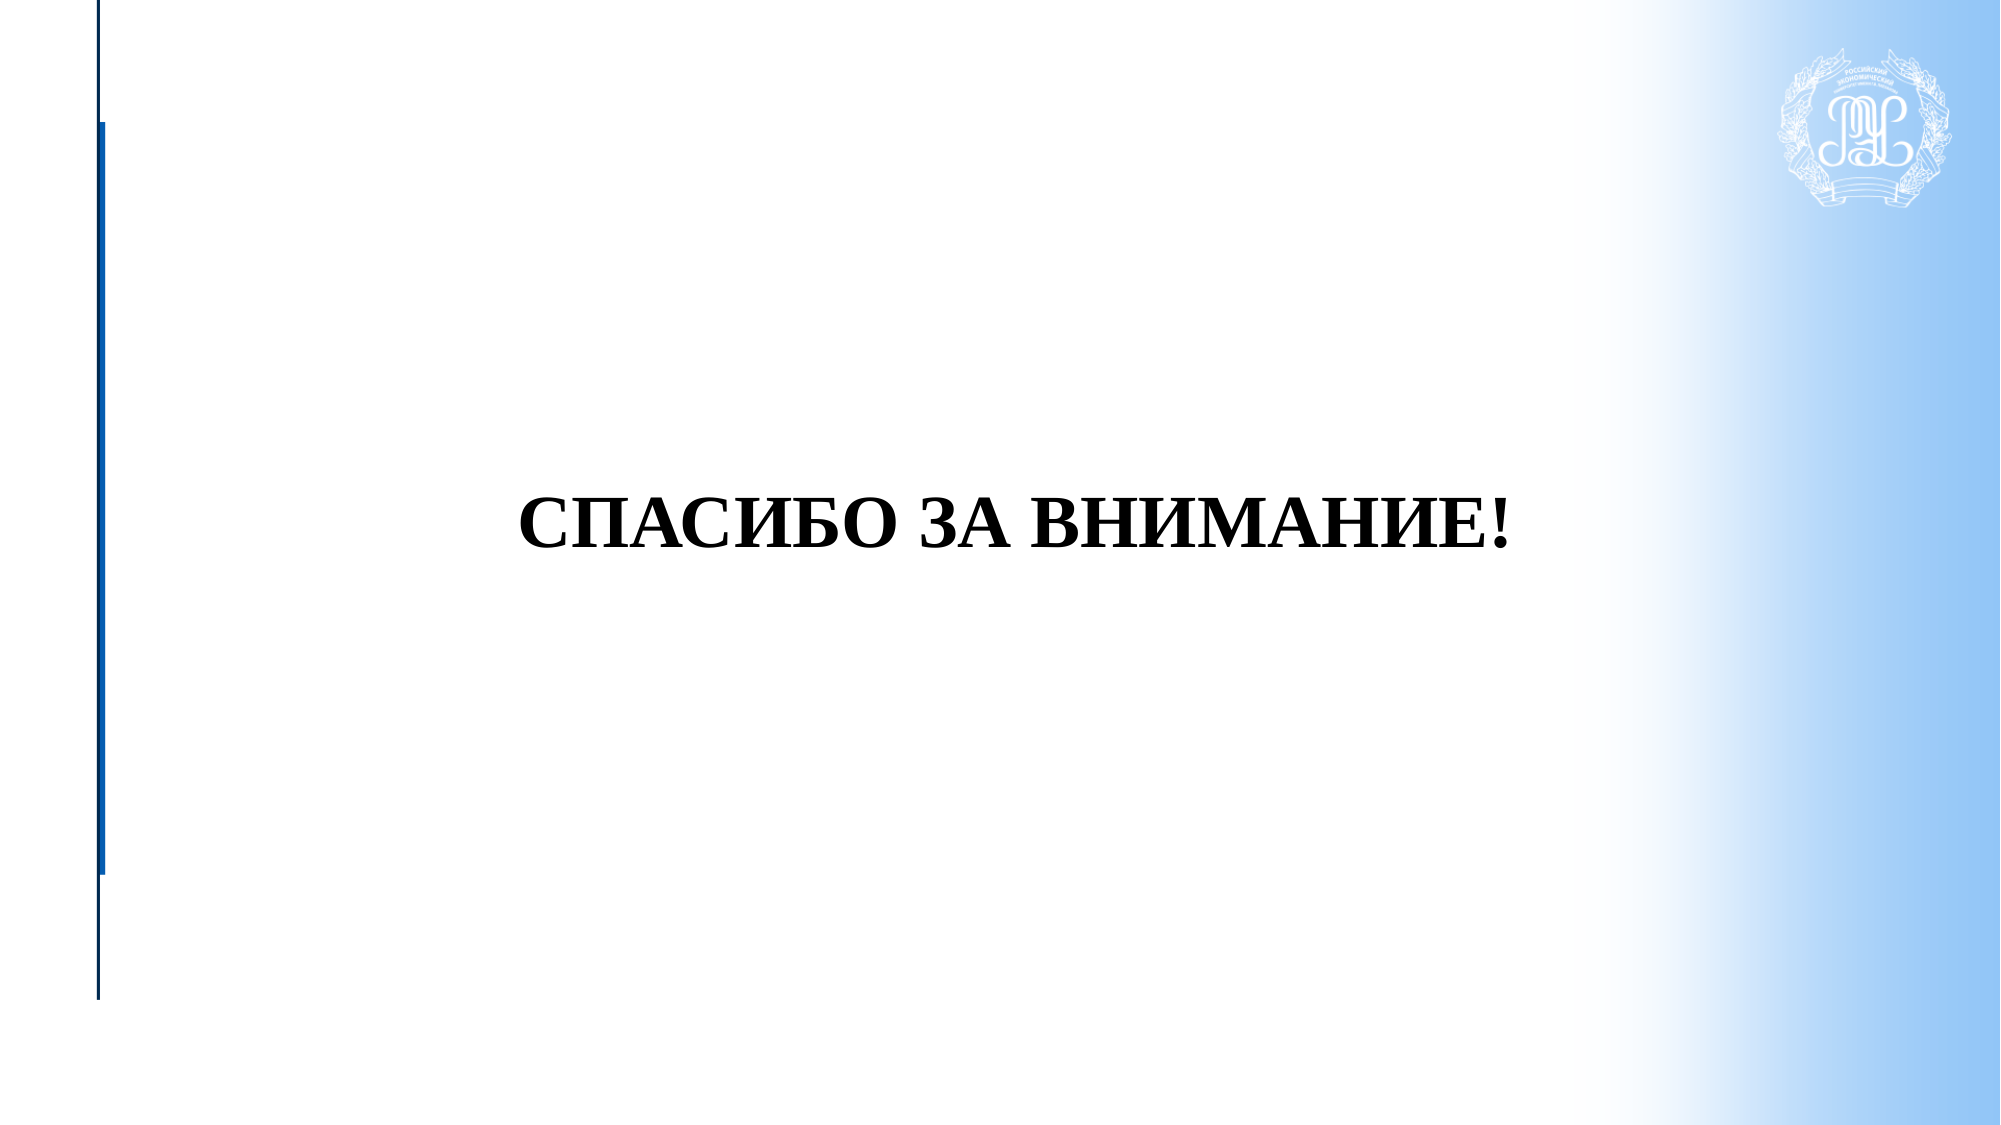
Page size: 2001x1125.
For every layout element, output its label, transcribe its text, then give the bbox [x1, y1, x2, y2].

text_box СПАСИБО ЗА ВНИМАНИЕ! [502, 465, 1530, 570]
picture [0, 0, 2000, 1125]
